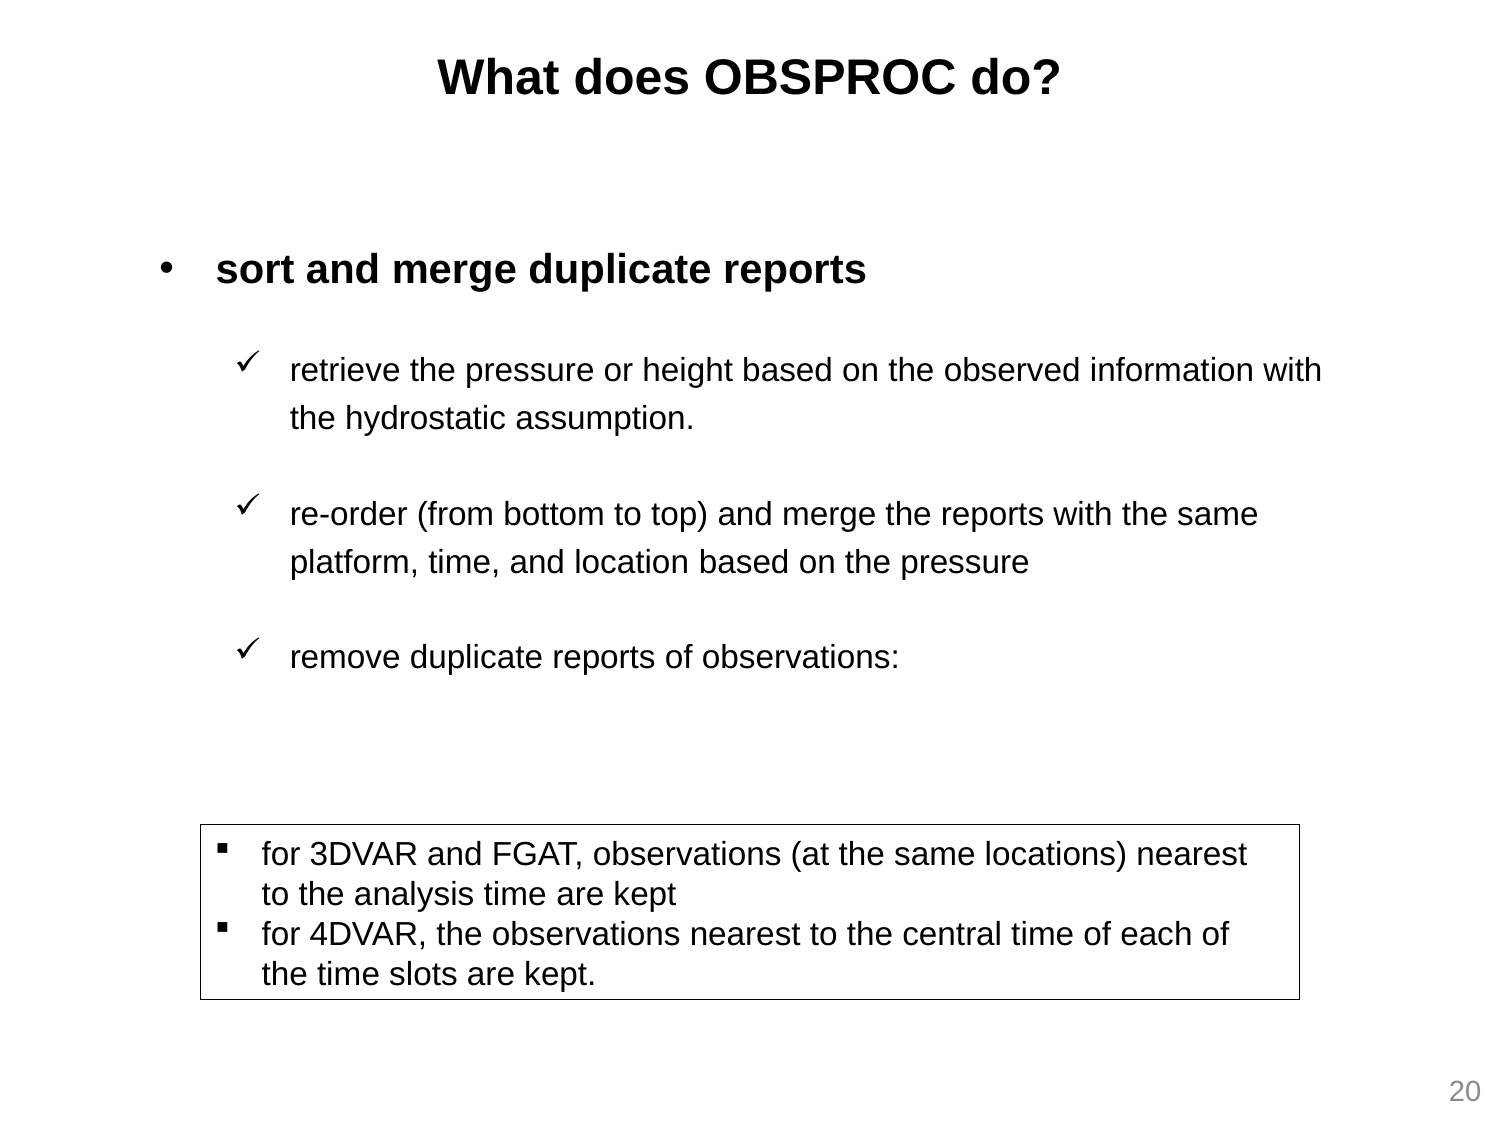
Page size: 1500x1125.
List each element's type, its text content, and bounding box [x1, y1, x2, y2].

text_box sort and merge duplicate reports retrieve the pressure or height based on the observed information with the hydrostatic assumption. re-order (from bottom to top) and merge the reports with the same platform, time, and location based on the pressure remove duplicate reports of observations: [125, 224, 1375, 683]
text_box What does OBSPROC do? [422, 37, 1078, 113]
slide_number 20 [1146, 1060, 1497, 1120]
text_box for 3DVAR and FGAT, observations (at the same locations) nearest to the analysis time are kept for 4DVAR, the observations nearest to the central time of each of the time slots are kept. [200, 824, 1300, 1000]
